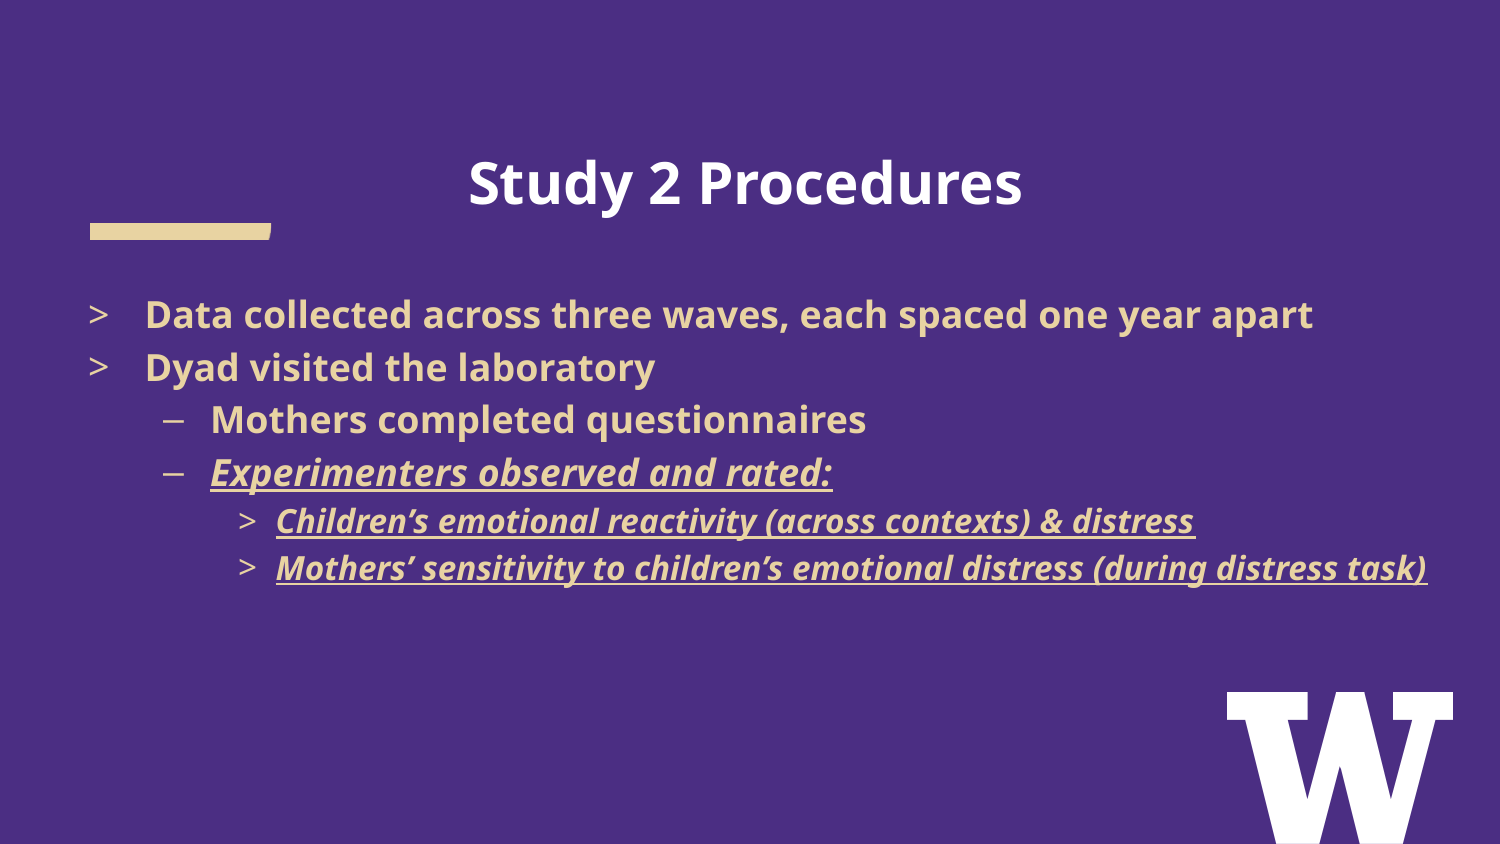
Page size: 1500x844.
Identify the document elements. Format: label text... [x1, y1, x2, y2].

list Data collected across three waves, each spaced one year apart Dyad visited the laboratory Mothers completed questionnaires Experimenters observed and rated: Children’s emotional reactivity (across contexts) & distress Mothers’ sensitivity to children’s emotional distress (during distress task) [73, 283, 1486, 765]
picture [1227, 765, 1453, 844]
title Study 2 Procedures [73, 60, 1419, 224]
